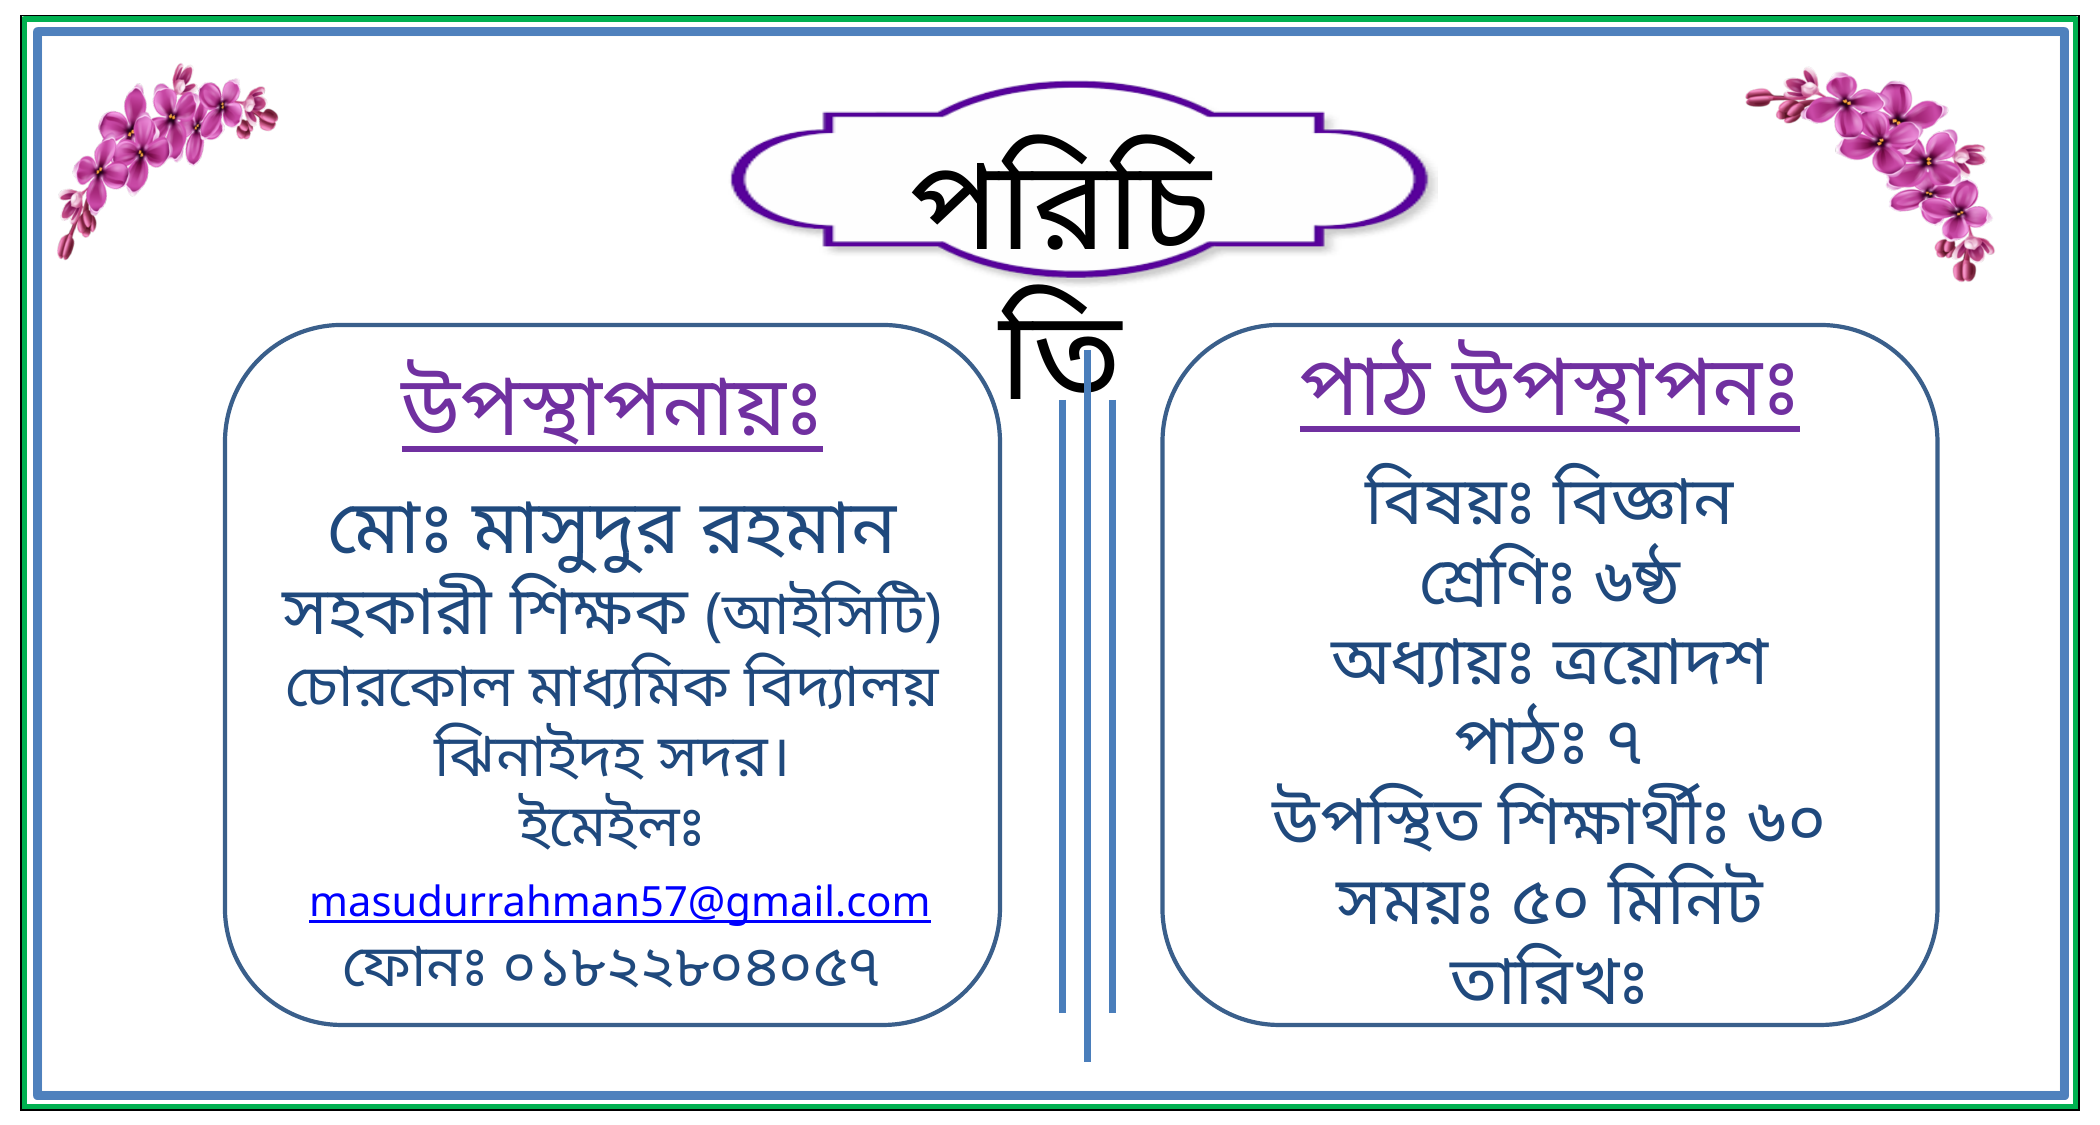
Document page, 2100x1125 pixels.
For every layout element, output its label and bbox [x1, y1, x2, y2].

text_box [724, 74, 1438, 288]
picture [21, 16, 2079, 1110]
